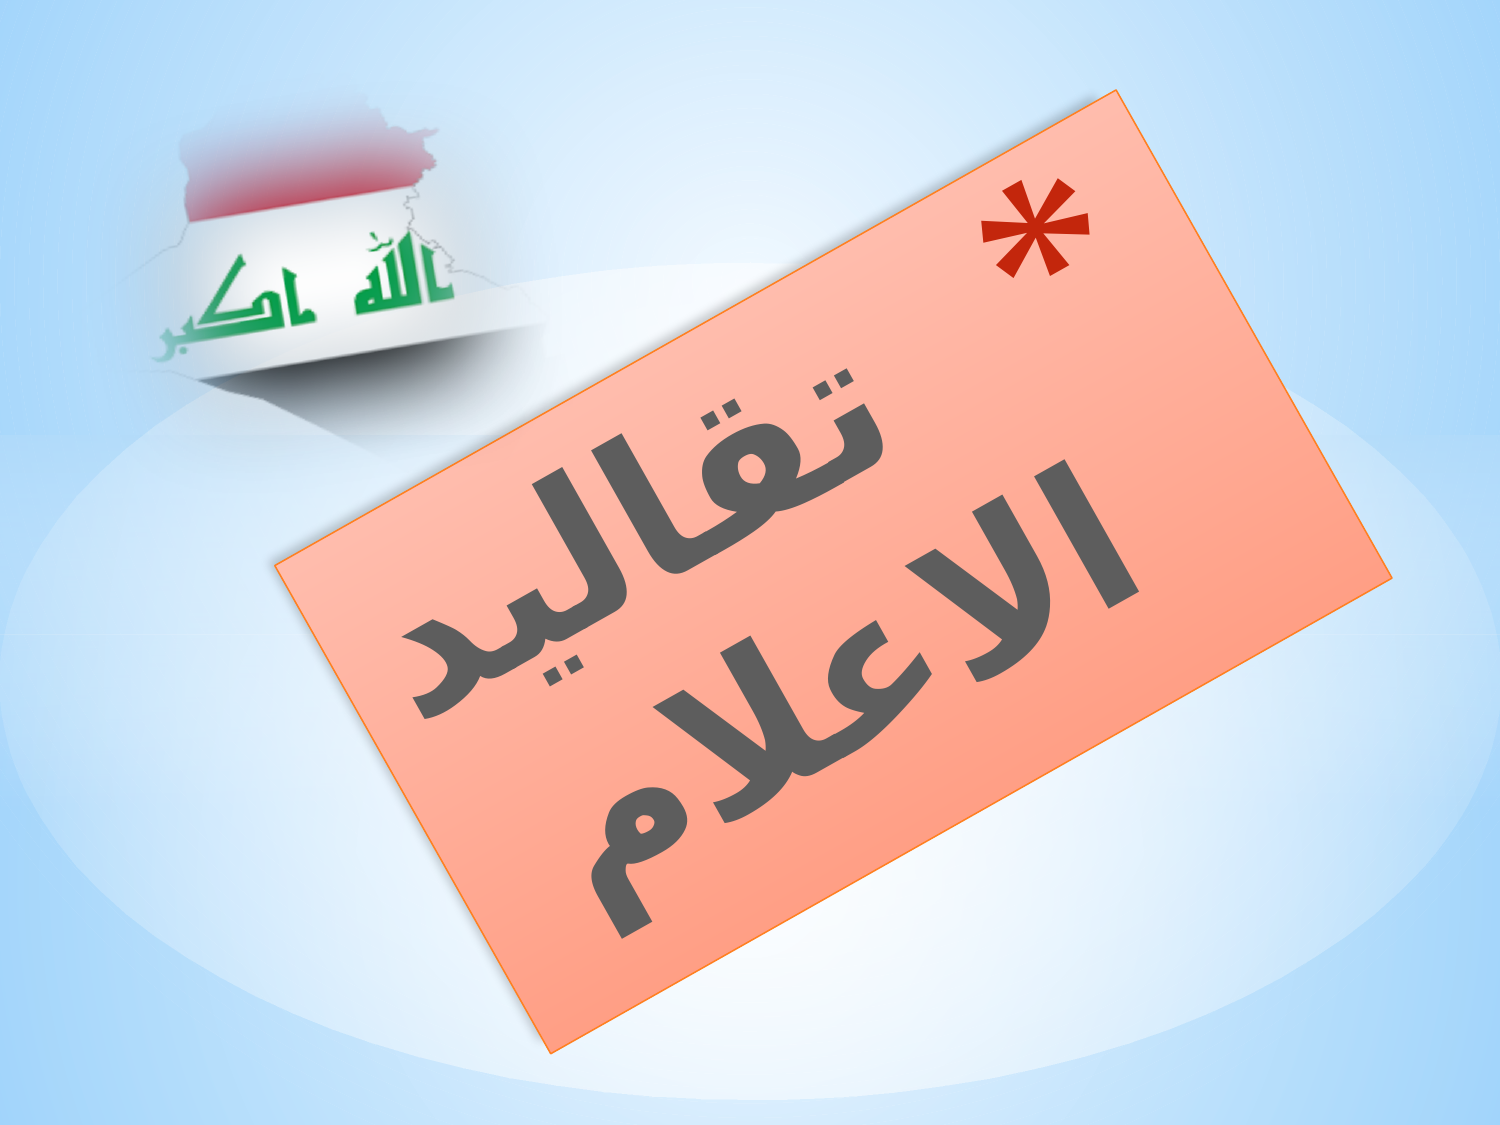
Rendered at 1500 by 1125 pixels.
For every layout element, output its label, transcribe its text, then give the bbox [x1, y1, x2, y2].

picture [74, 69, 575, 491]
title تقاليد الاعلام [274, 89, 1393, 1055]
